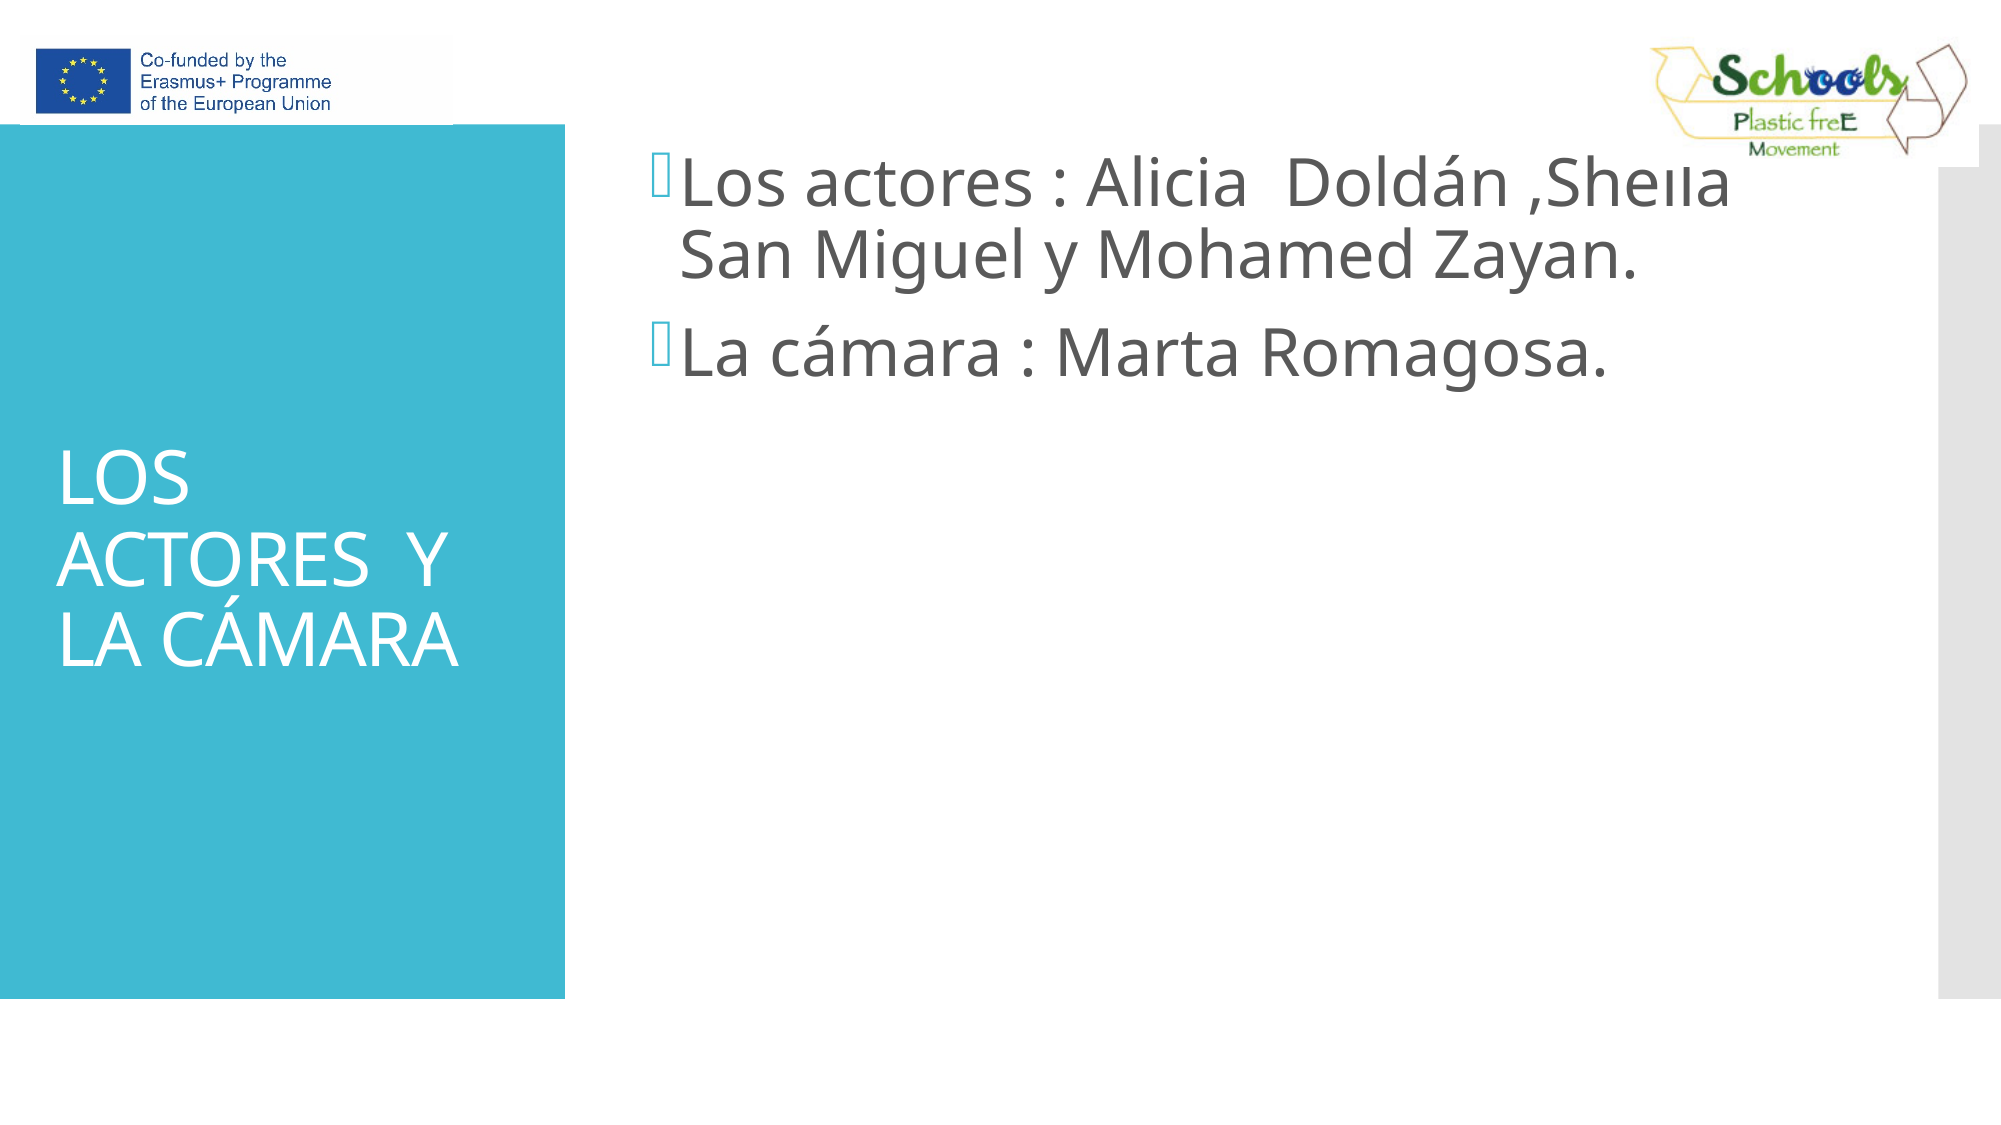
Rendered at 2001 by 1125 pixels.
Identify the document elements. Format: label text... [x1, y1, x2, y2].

list Los actores : Alicia Doldán ,Sheila San Miguel y Mohamed Zayan. La cámara : Marta Romagosa. [634, 141, 1835, 982]
picture [1639, 26, 1980, 168]
title LOS ACTORES Y LA CÁMARA [41, 184, 525, 940]
picture [20, 35, 453, 125]
